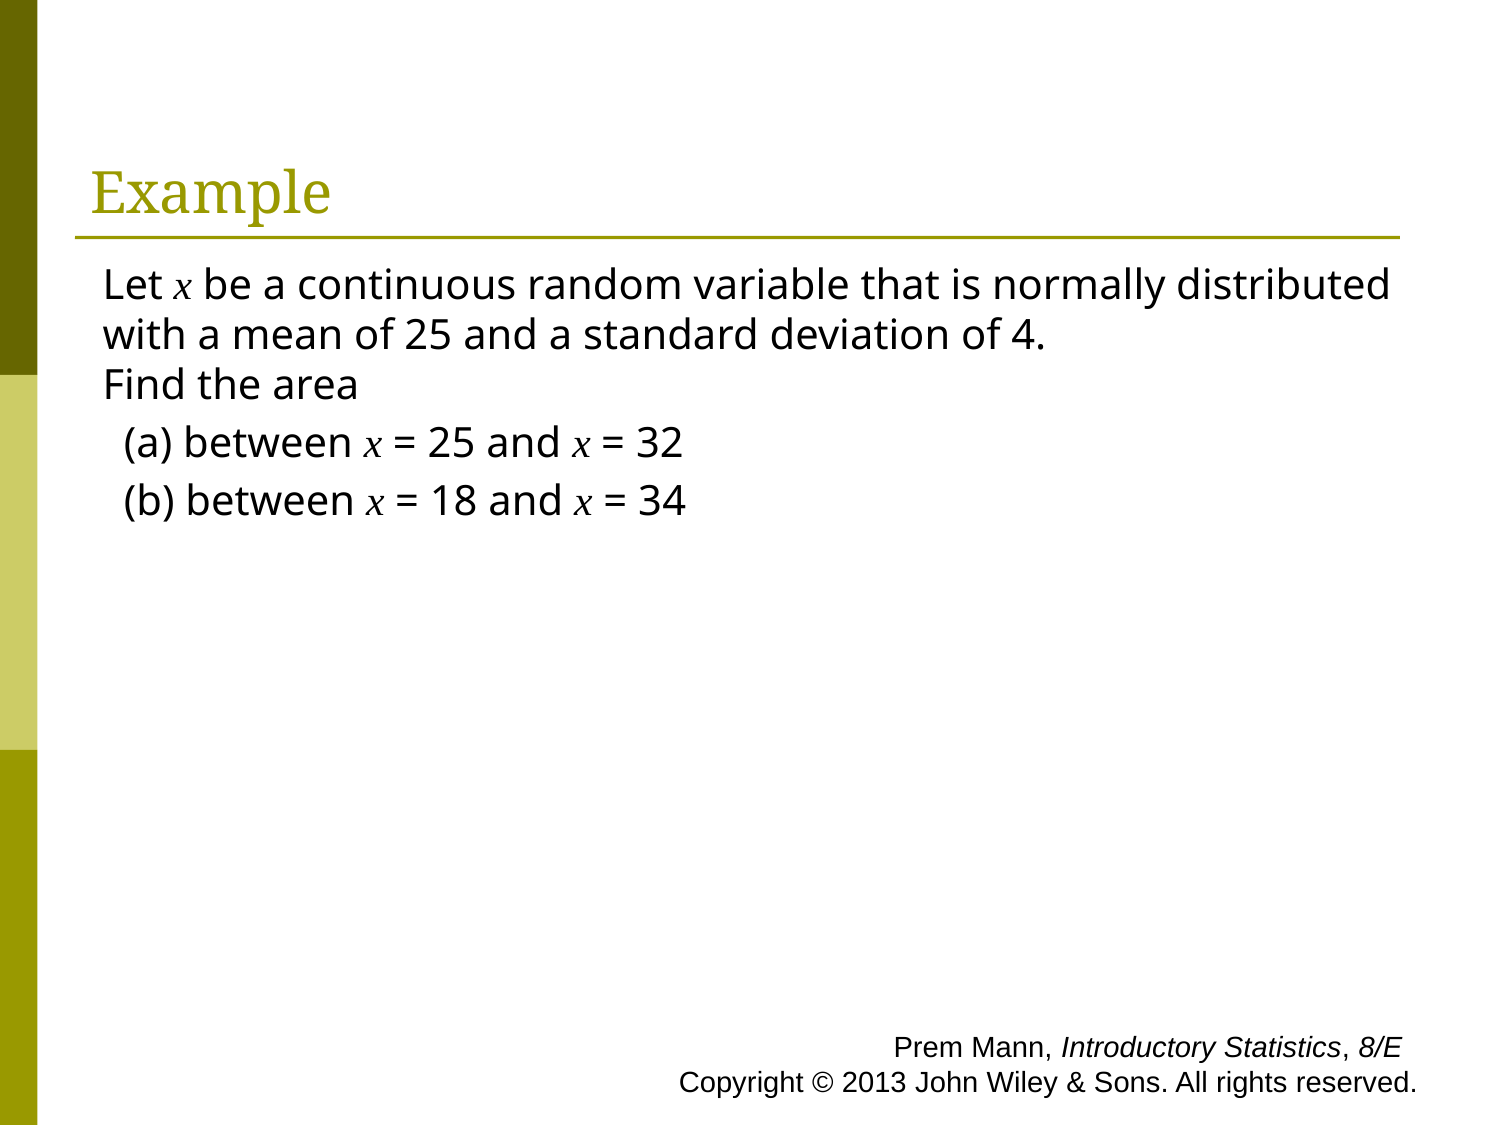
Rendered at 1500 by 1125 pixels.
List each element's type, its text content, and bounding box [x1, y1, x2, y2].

text_box Prem Mann, Introductory Statistics, 8/E Copyright © 2013 John Wiley & Sons. All rights reserved. [664, 1020, 1449, 1106]
title Example [75, 45, 1425, 233]
list Let x be a continuous random variable that is normally distributed with a mean of 25 and a standard deviation of 4. Find the area (a) between x = 25 and x = 32 (b) between x = 18 and x = 34 [87, 249, 1445, 838]
